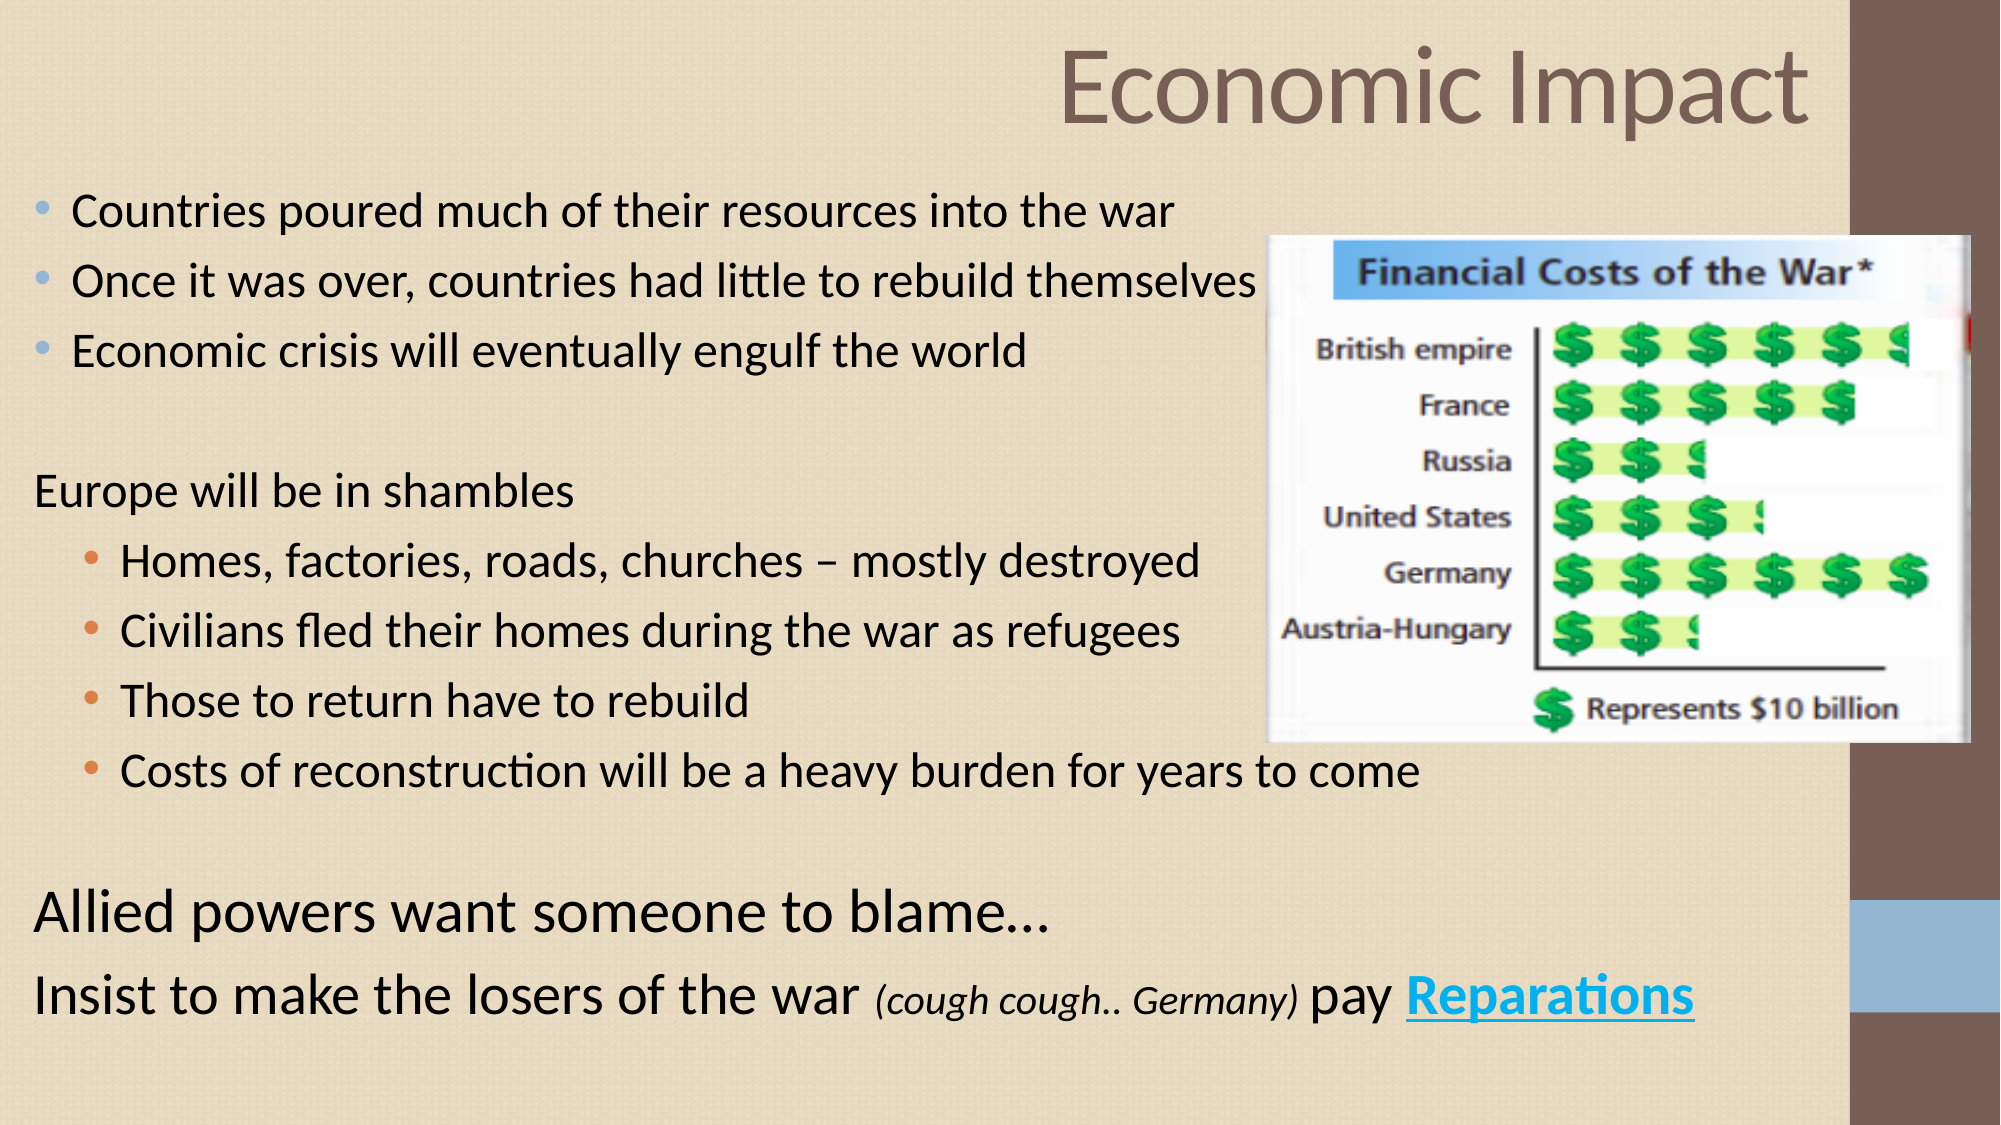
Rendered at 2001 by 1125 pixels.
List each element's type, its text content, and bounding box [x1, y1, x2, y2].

list Countries poured much of their resources into the war Once it was over, countries had little to rebuild themselves Economic crisis will eventually engulf the world Europe will be in shambles Homes, factories, roads, churches – mostly destroyed Civilians fled their homes during the war as refugees Those to return have to rebuild Costs of reconstruction will be a heavy burden for years to come Allied powers want someone to blame… Insist to make the losers of the war (cough cough.. Germany) pay Reparations [0, 170, 1794, 1106]
picture [1264, 234, 1972, 743]
title Economic Impact [1042, 0, 1890, 157]
